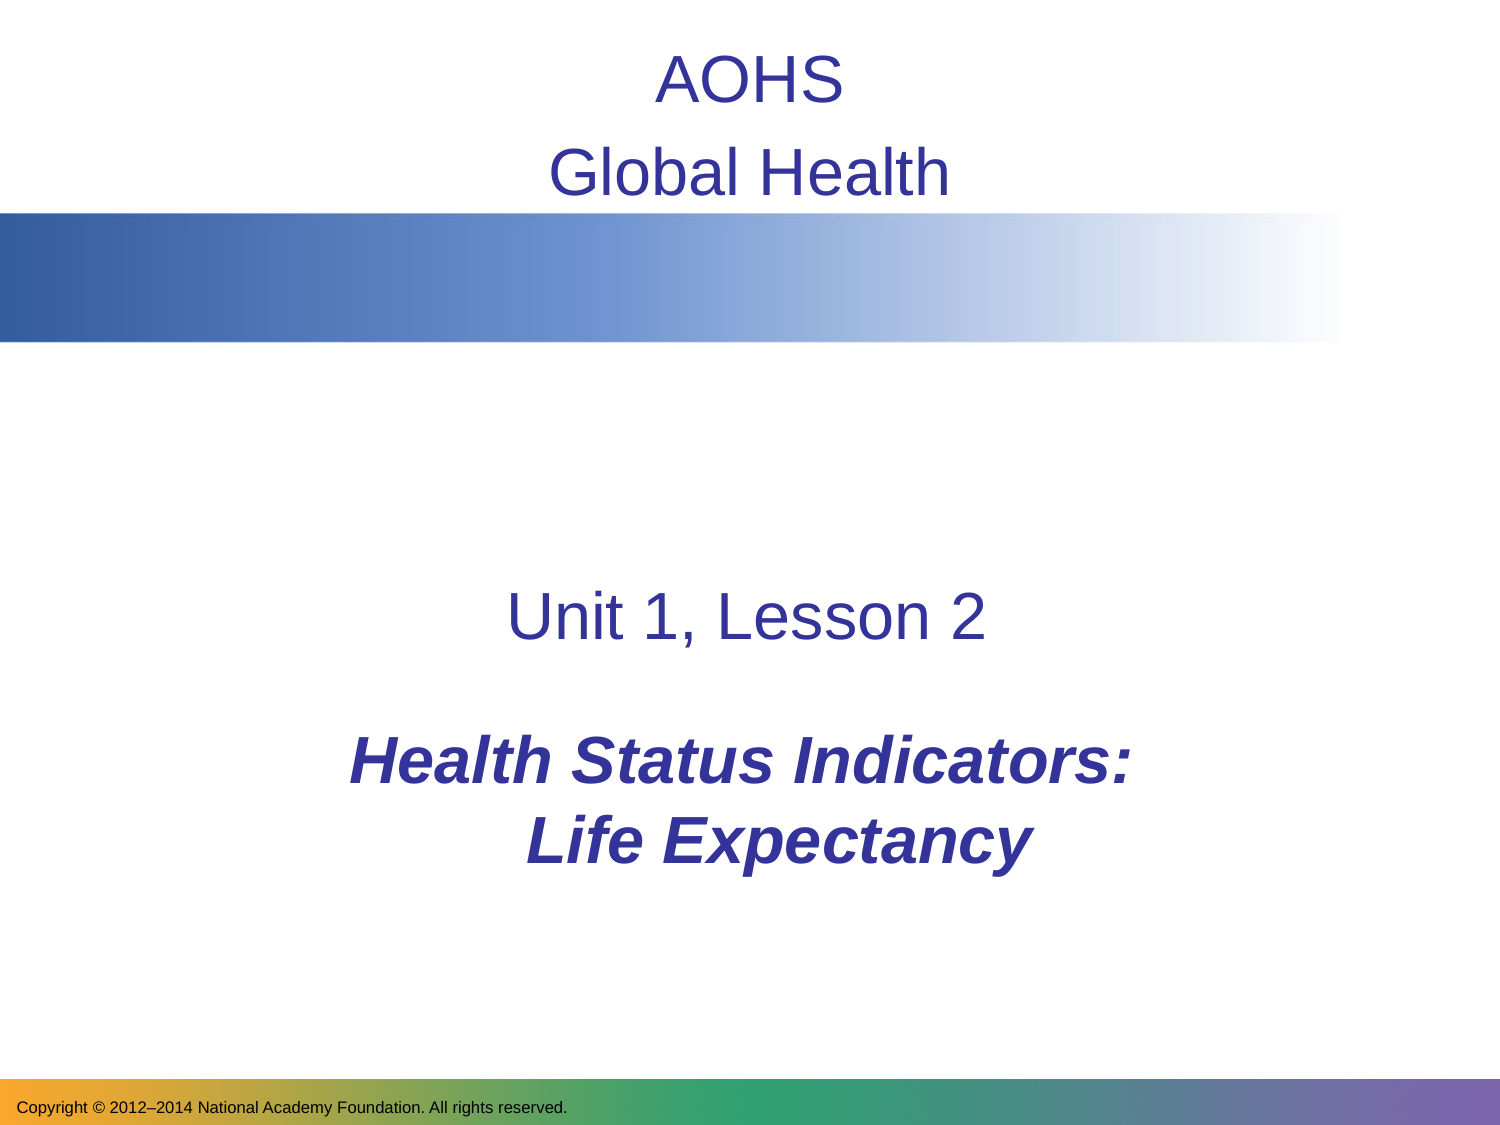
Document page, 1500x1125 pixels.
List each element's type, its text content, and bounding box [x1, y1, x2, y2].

list Unit 1, Lesson 2 [115, 565, 1379, 697]
picture [0, 1079, 1500, 1125]
list AOHS Global Health [0, 28, 1500, 200]
list Health Status Indicators: Life Expectancy [118, 709, 1385, 891]
picture [0, 212, 1500, 344]
text_box Copyright © 2012–2014 National Academy Foundation. All rights reserved. [1, 1091, 584, 1124]
